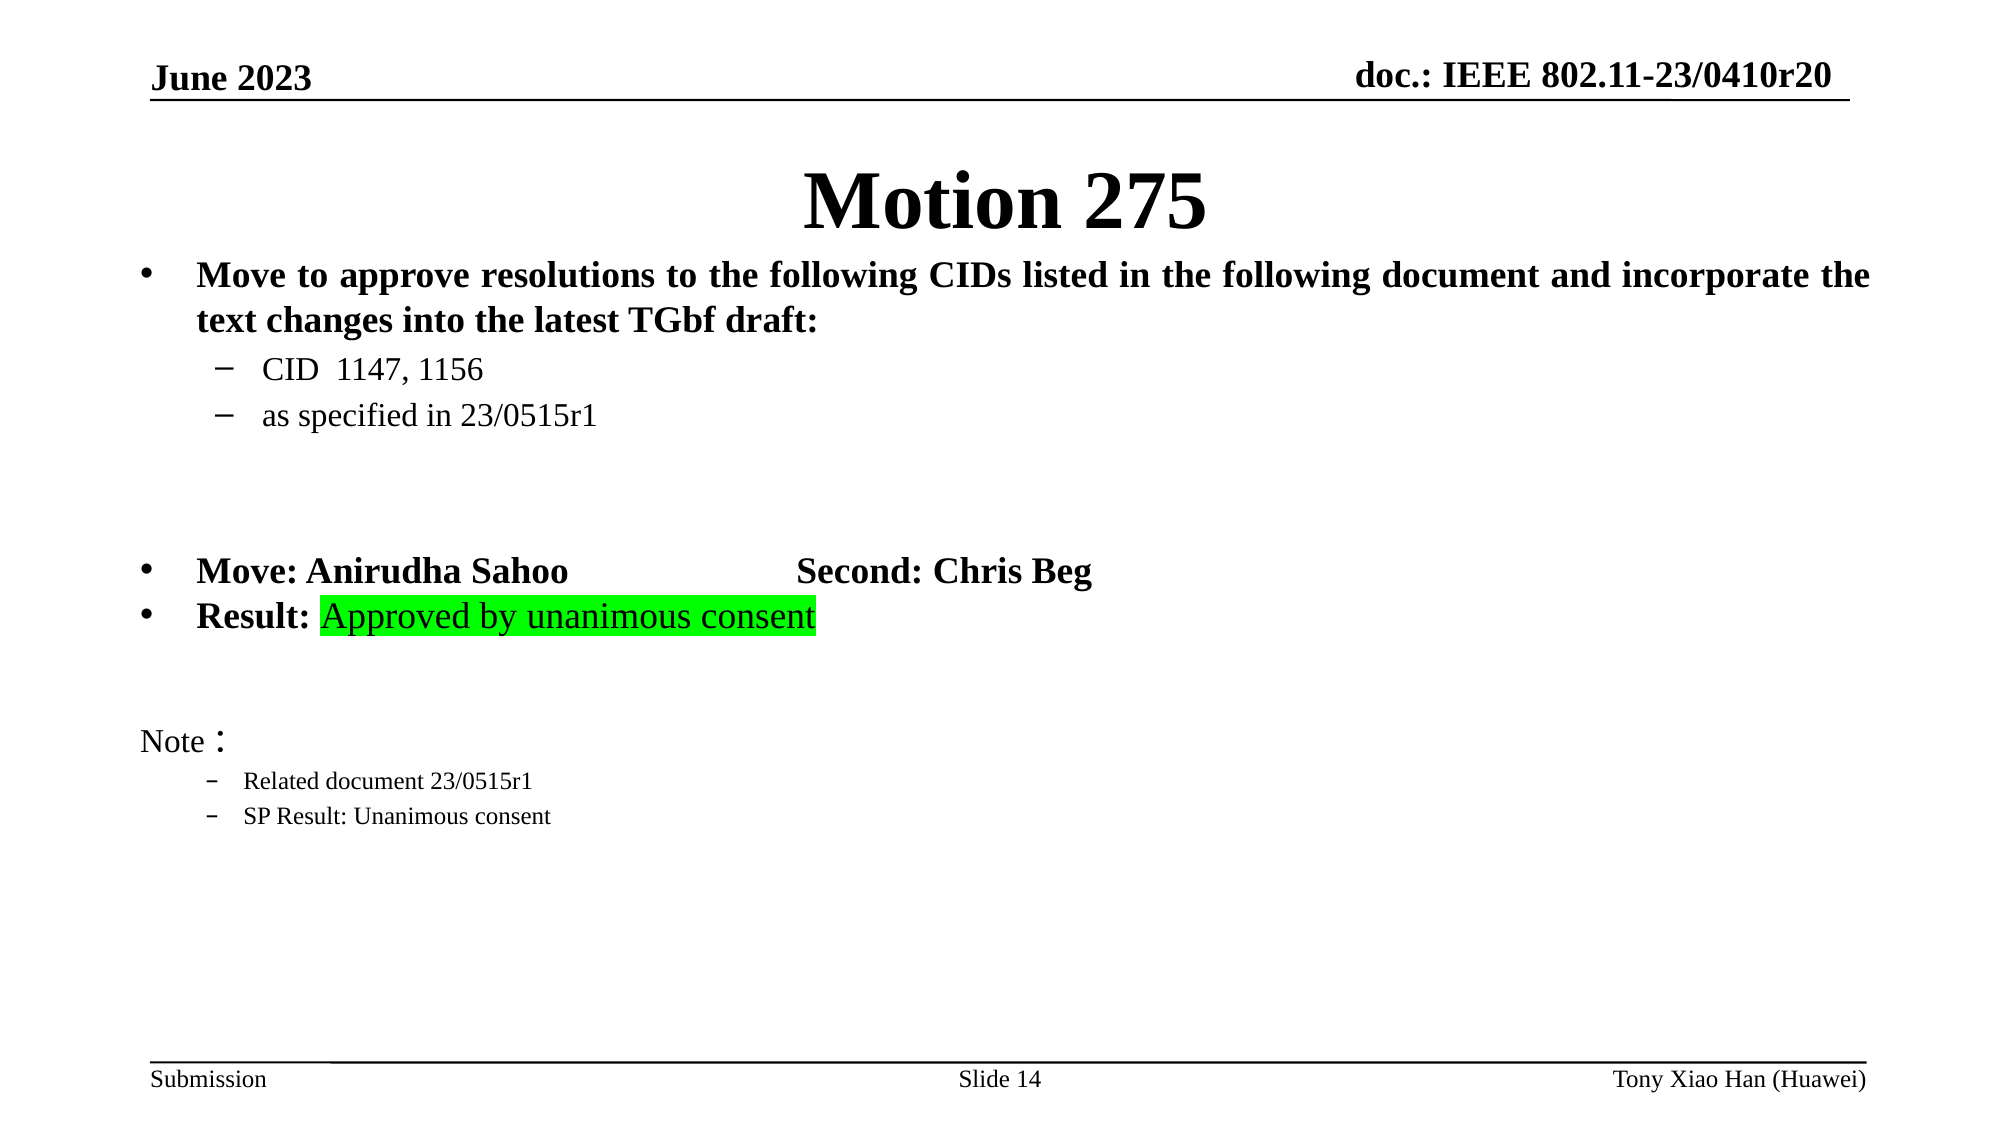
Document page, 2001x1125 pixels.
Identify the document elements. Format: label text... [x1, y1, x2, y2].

text_box Move to approve resolutions to the following CIDs listed in the following document and incorporate the text changes into the latest TGbf draft: CID 1147, 1156 as specified in 23/0515r1 Move: Anirudha Sahoo Second: Chris Beg Result: Approved by unanimous consent Note： Related document 23/0515r1 SP Result: Unanimous consent [125, 212, 1888, 900]
text_box Motion 275 [368, 137, 1644, 212]
